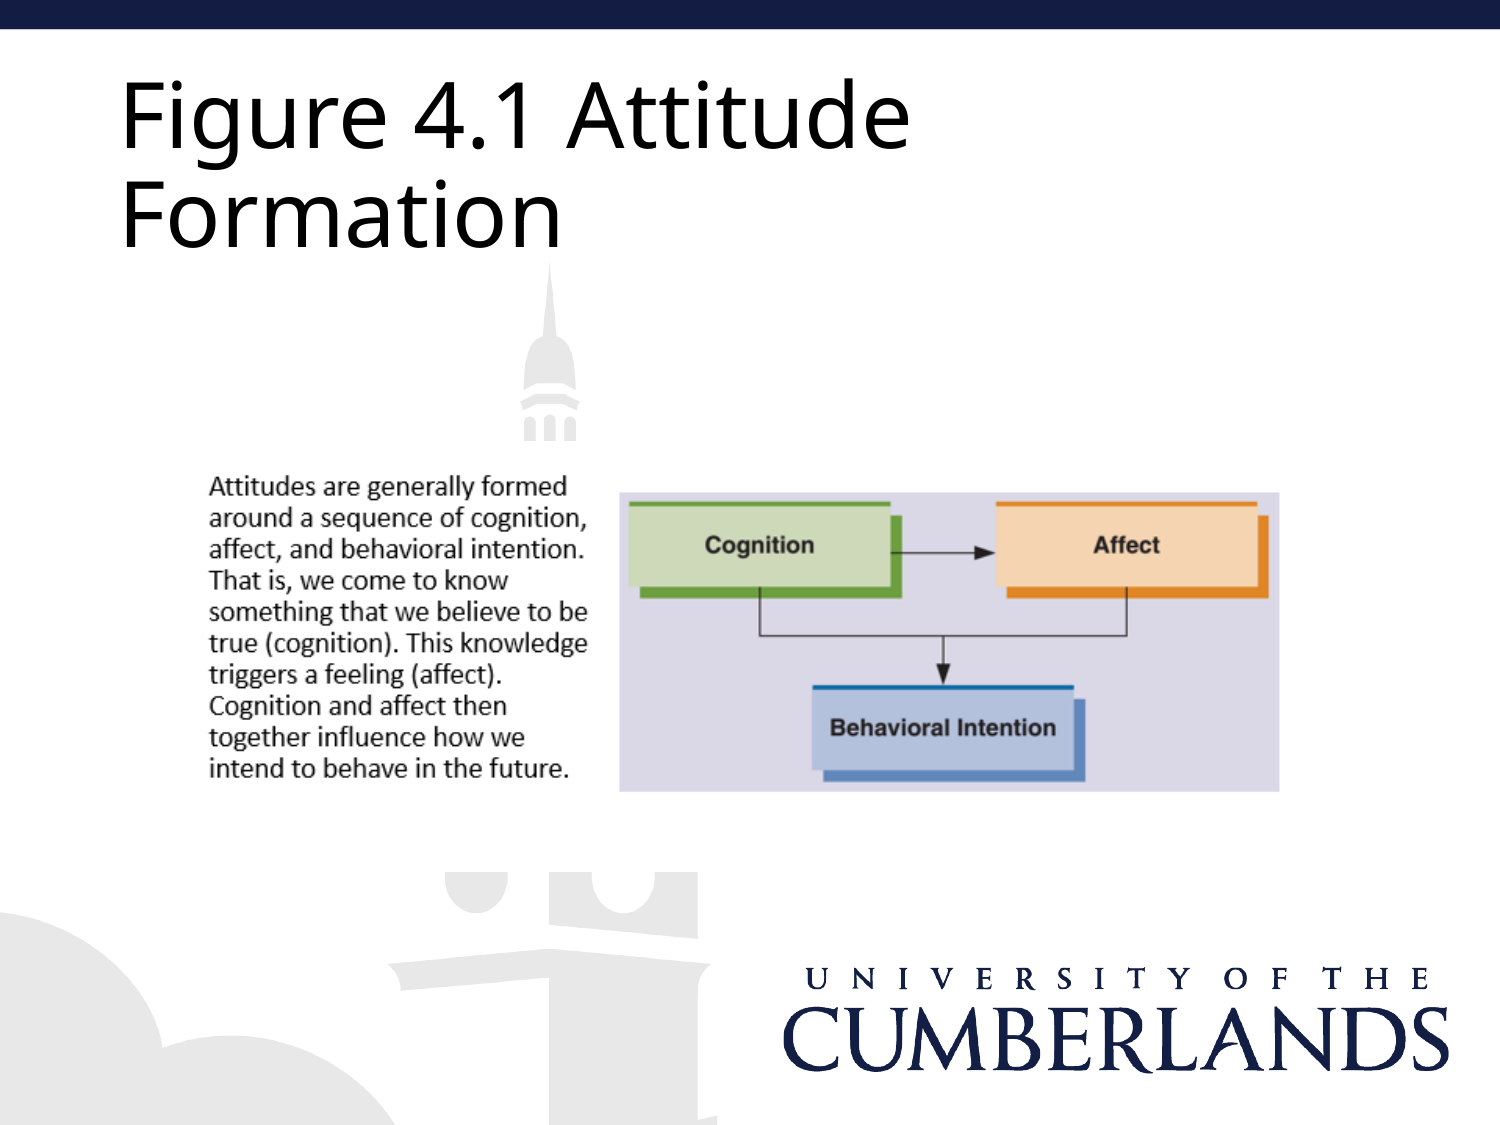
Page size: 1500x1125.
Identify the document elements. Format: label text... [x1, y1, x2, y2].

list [199, 441, 1301, 872]
picture [0, 0, 1500, 1125]
title Figure 4.1 Attitude Formation [103, 59, 1397, 278]
